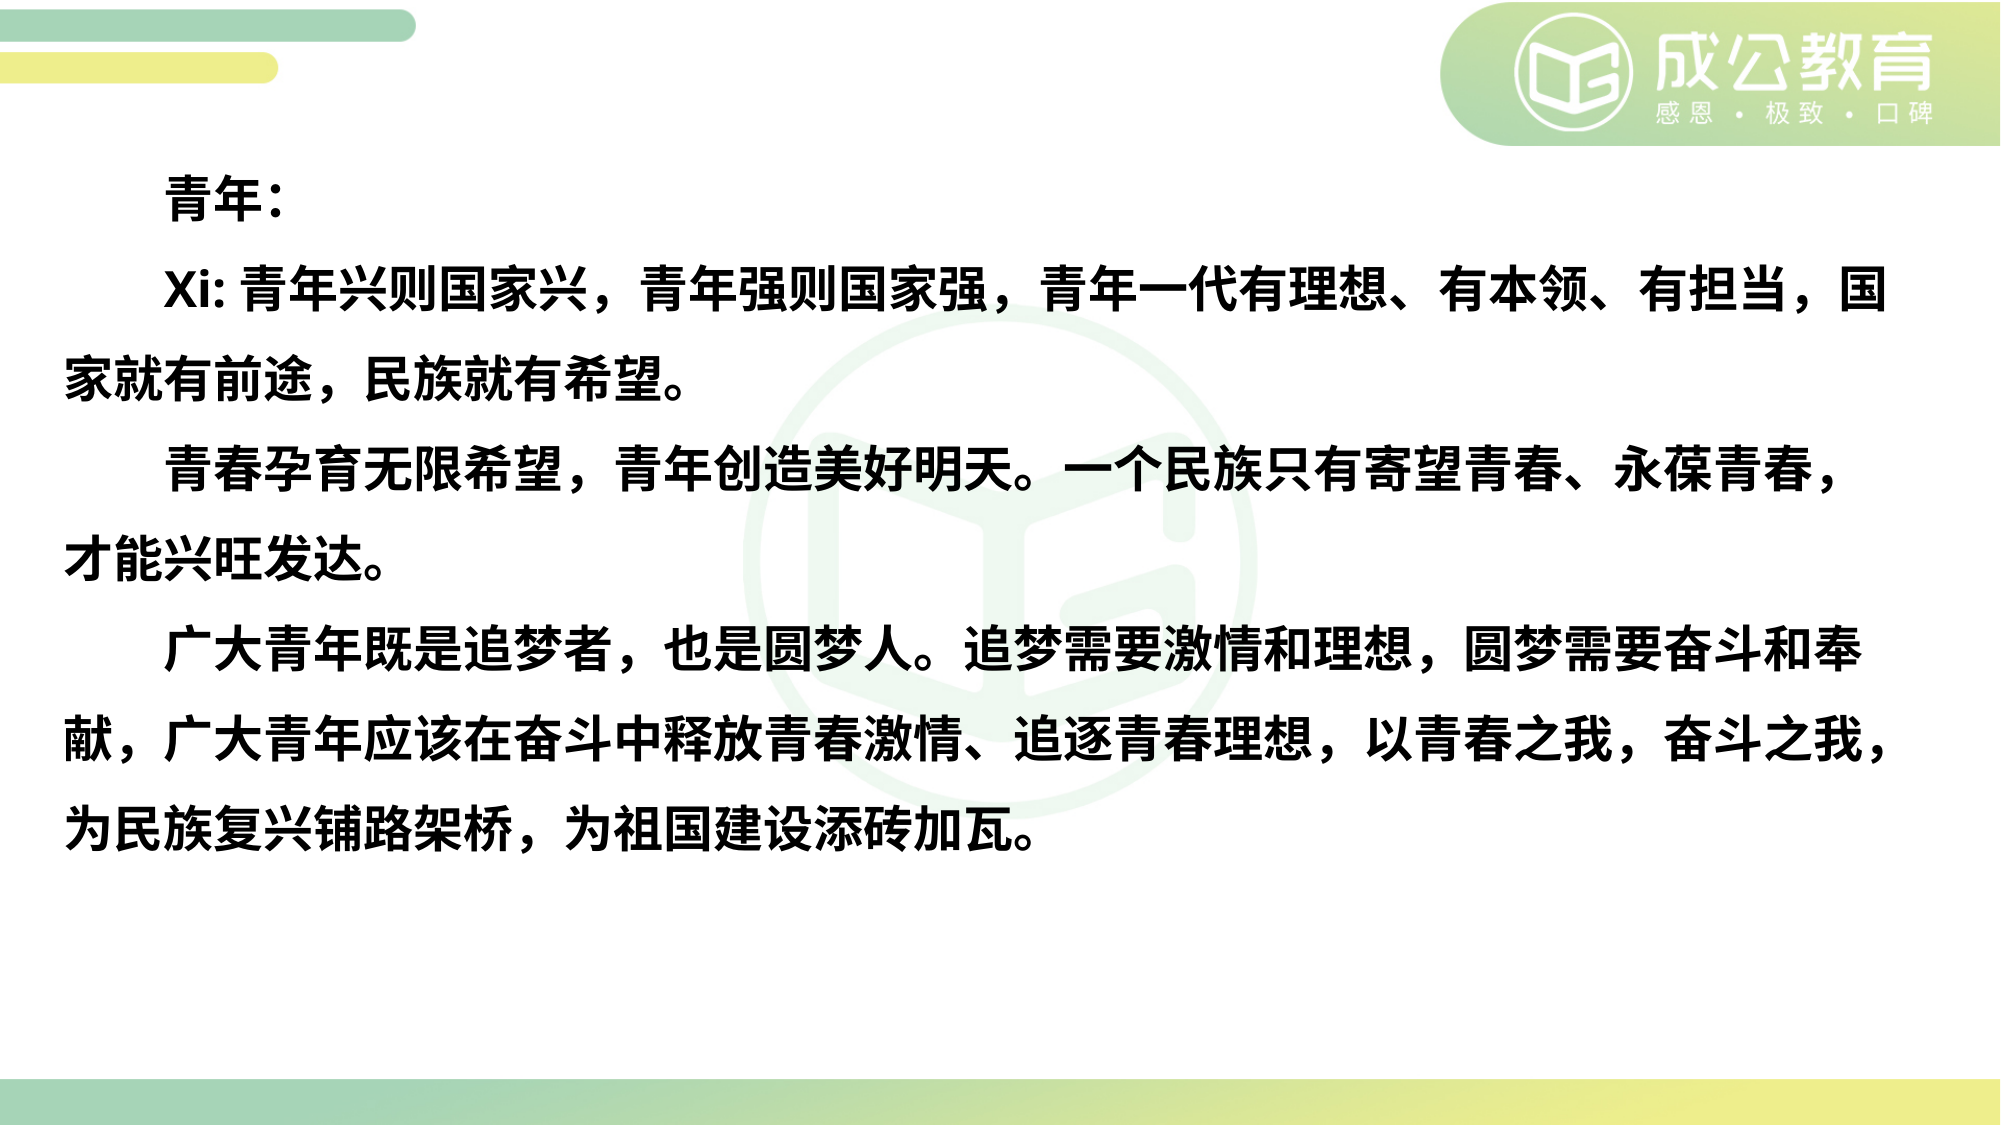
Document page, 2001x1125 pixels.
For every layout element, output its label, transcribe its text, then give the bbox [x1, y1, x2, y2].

list 青年： Xi:青年兴则国家兴，青年强则国家强，青年一代有理想、有本领、有担当，国家就有前途，民族就有希望。 青春孕育无限希望，青年创造美好明天。一个民族只有寄望青春、永葆青春，才能兴旺发达。 广大青年既是追梦者，也是圆梦人。追梦需要激情和理想，圆梦需要奋斗和奉献，广大青年应该在奋斗中释放青春激情、追逐青春理想，以青春之我，奋斗之我，为民族复兴铺路架桥，为祖国建设添砖加瓦。 [48, 129, 1918, 925]
picture [0, 0, 2001, 1125]
